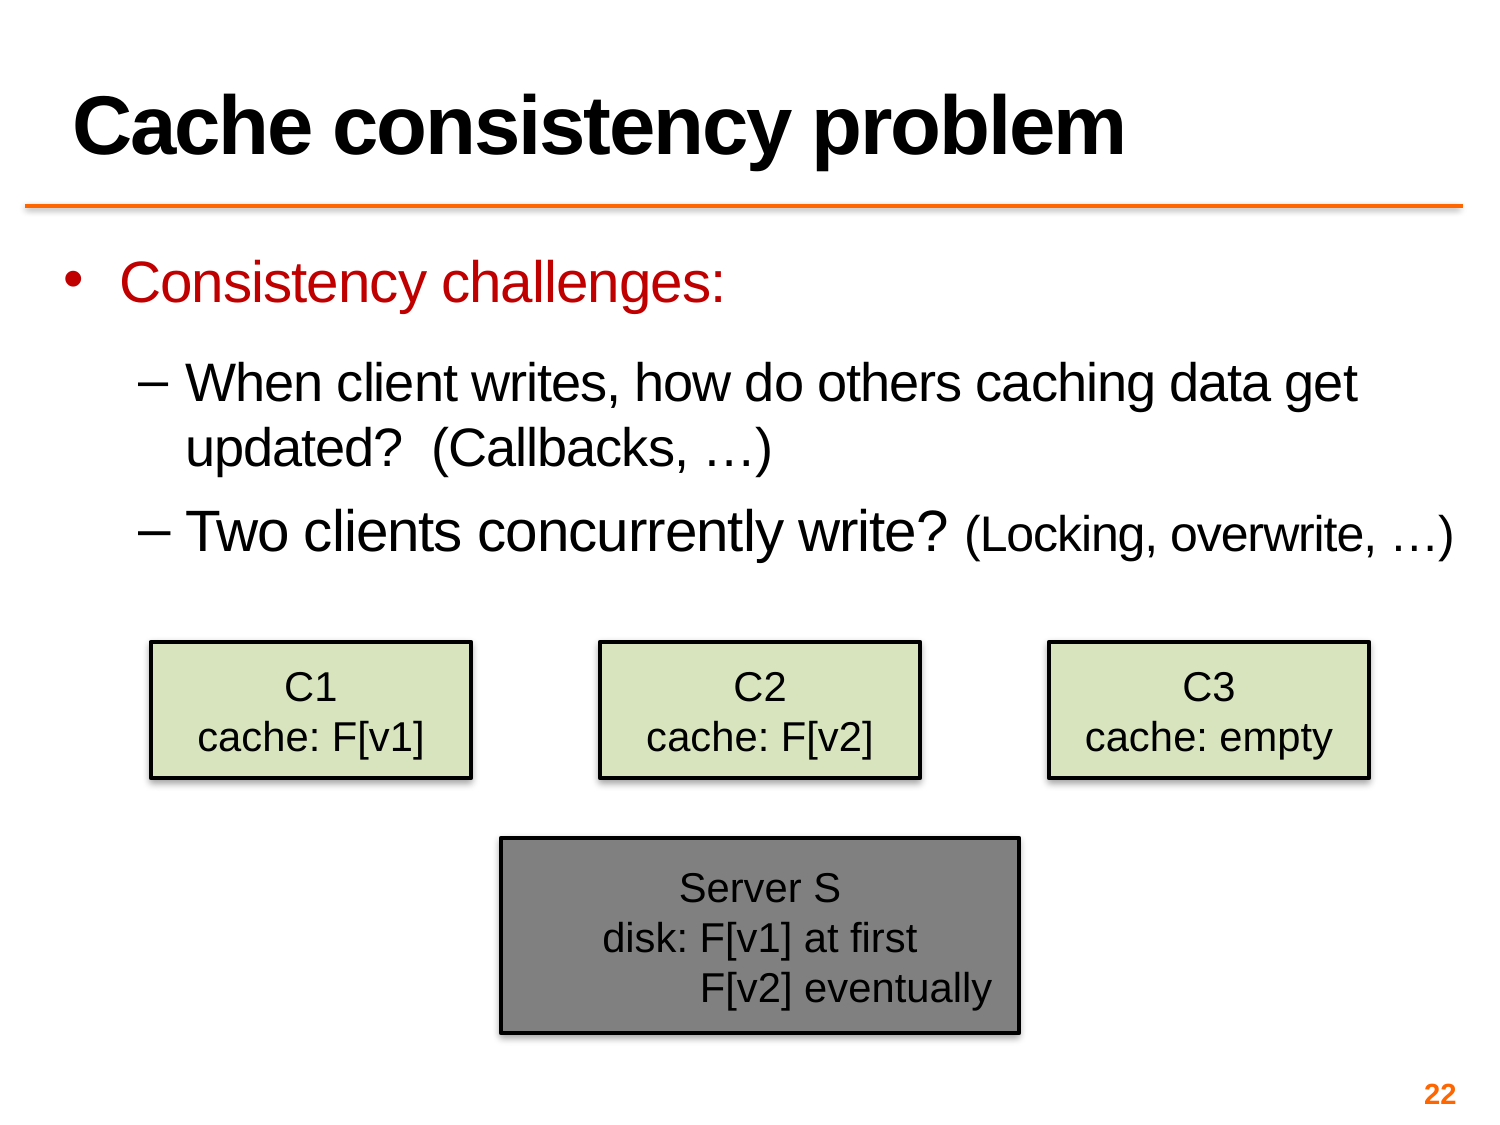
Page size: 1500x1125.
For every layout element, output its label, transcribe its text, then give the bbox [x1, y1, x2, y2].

text_box C1 cache: F[v1] [150, 641, 472, 779]
title Cache consistency problem [57, 2, 1463, 178]
text_box C3 cache: empty [1048, 641, 1370, 779]
slide_number 22 [1112, 1074, 1463, 1110]
text_box Server S disk: F[v1] at first F[v2] eventually [500, 837, 1020, 1034]
text_box C2 cache: F[v2] [599, 641, 921, 779]
list Consistency challenges: When client writes, how do others caching data get updated? (Callbacks, …) Two clients concurrently write? (Locking, overwrite, …) [57, 237, 1463, 1060]
